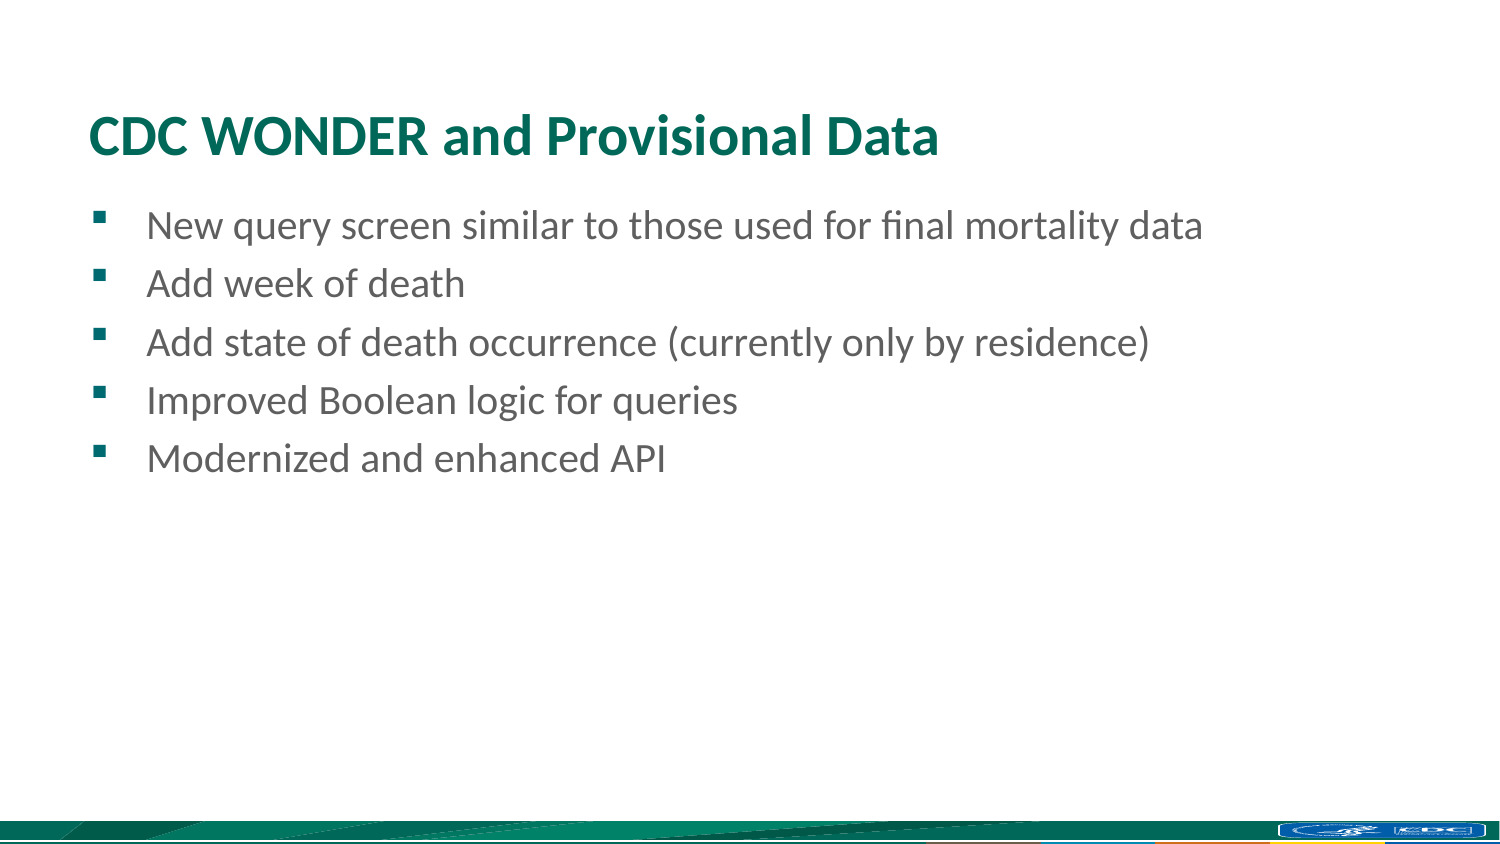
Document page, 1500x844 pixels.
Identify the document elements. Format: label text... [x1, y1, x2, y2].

title CDC WONDER and Provisional Data [75, 33, 1425, 175]
list New query screen similar to those used for final mortality data Add week of death Add state of death occurrence (currently only by residence) Improved Boolean logic for queries Modernized and enhanced API [75, 190, 1425, 739]
